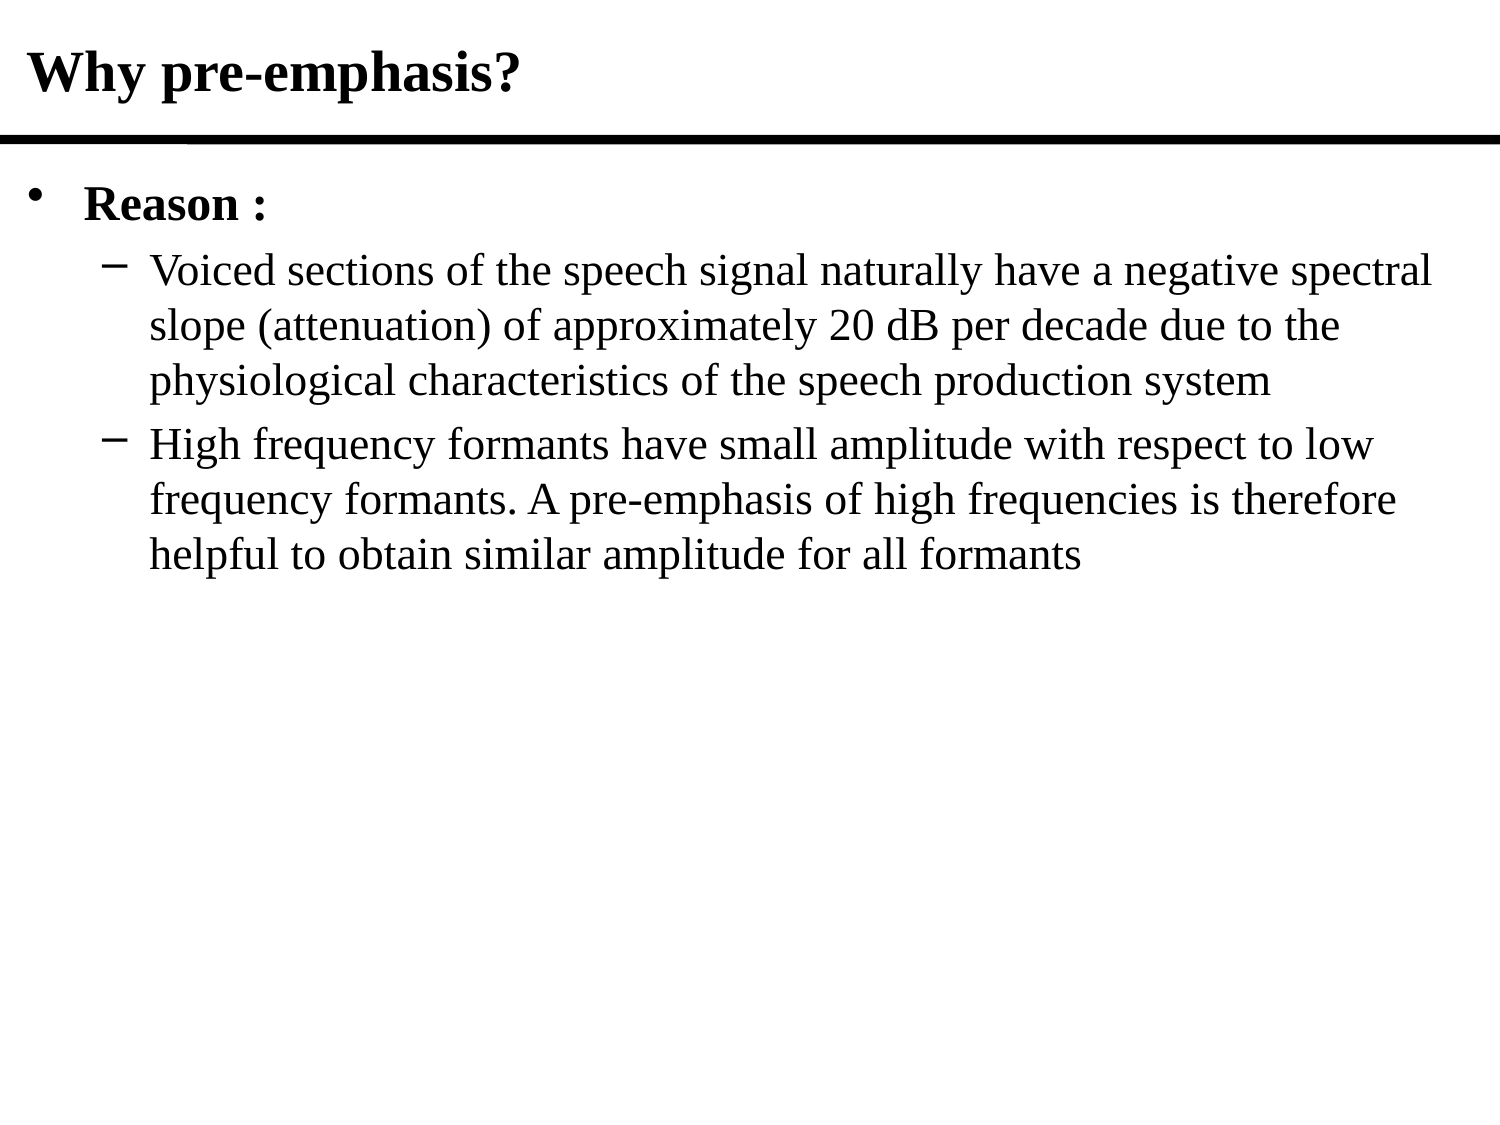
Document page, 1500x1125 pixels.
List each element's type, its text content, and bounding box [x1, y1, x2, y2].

title Why pre-emphasis? [11, 11, 1488, 124]
list Reason : Voiced sections of the speech signal naturally have a negative spectral slope (attenuation) of approximately 20 dB per decade due to the physiological characteristics of the speech production system High frequency formants have small amplitude with respect to low frequency formants. A pre-emphasis of high frequencies is therefore helpful to obtain similar amplitude for all formants [12, 163, 1473, 835]
